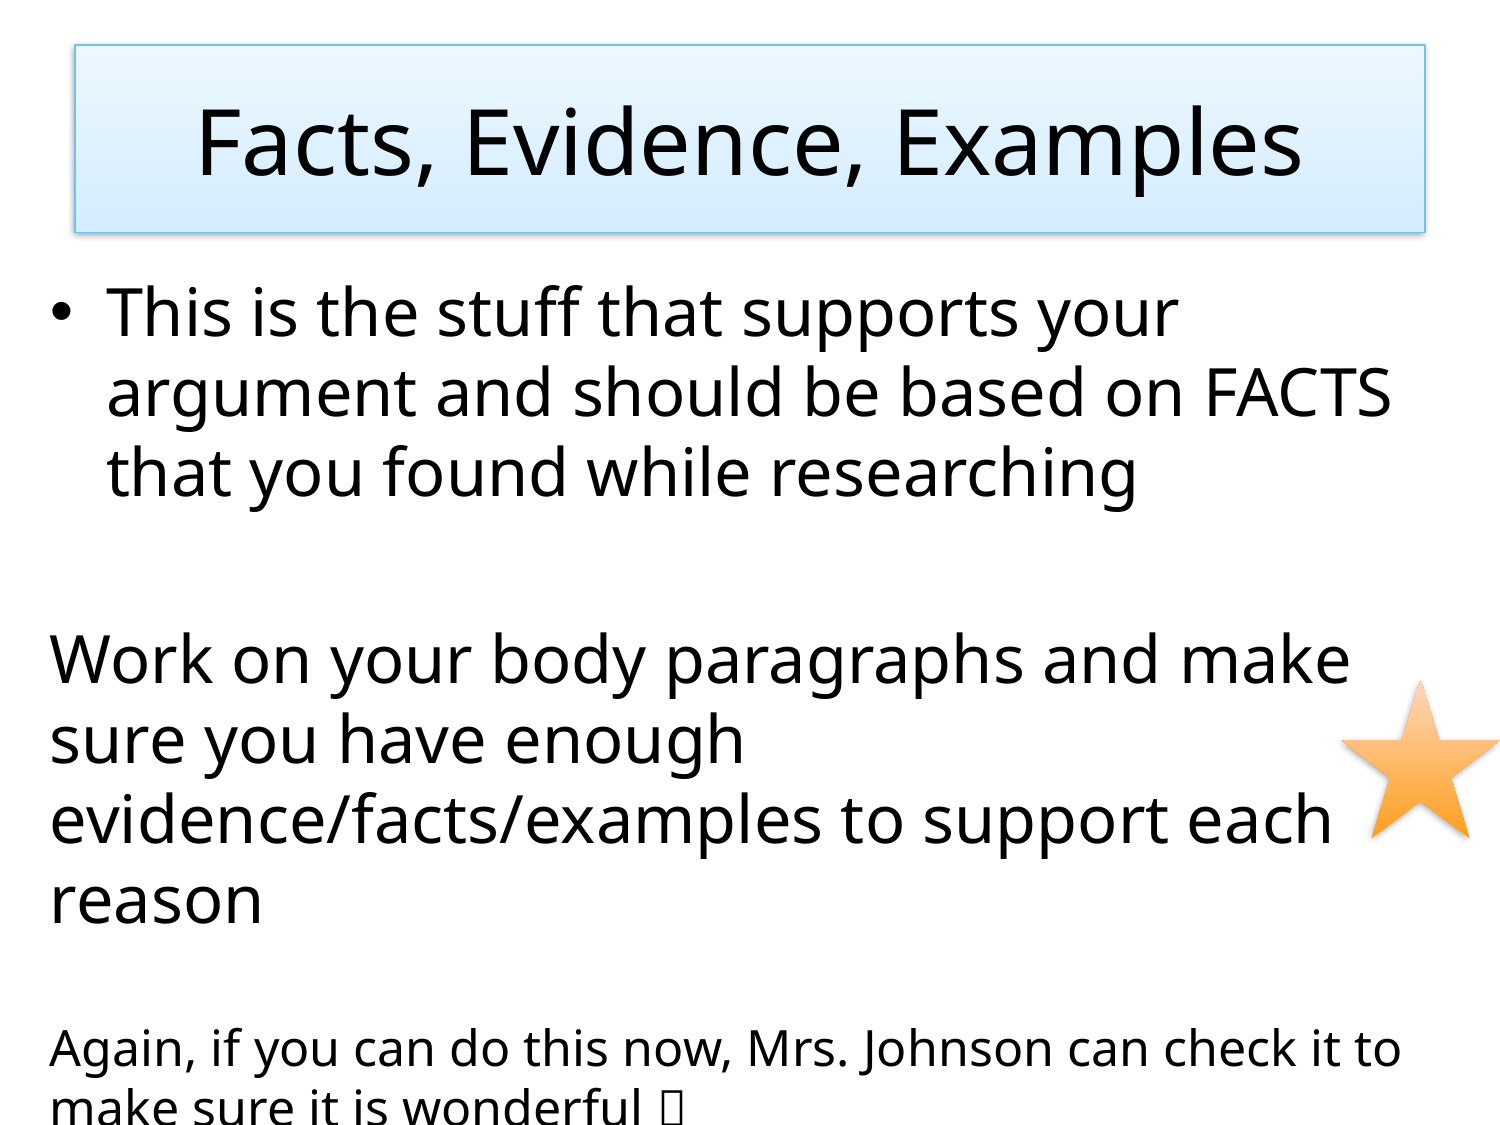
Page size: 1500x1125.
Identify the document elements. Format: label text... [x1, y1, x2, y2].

title Facts, Evidence, Examples [74, 44, 1426, 233]
list This is the stuff that supports your argument and should be based on FACTS that you found while researching Work on your body paragraphs and make sure you have enough evidence/facts/examples to support each reason Again, if you can do this now, Mrs. Johnson can check it to make sure it is wonderful  [34, 262, 1500, 1087]
text_box [1341, 679, 1500, 839]
